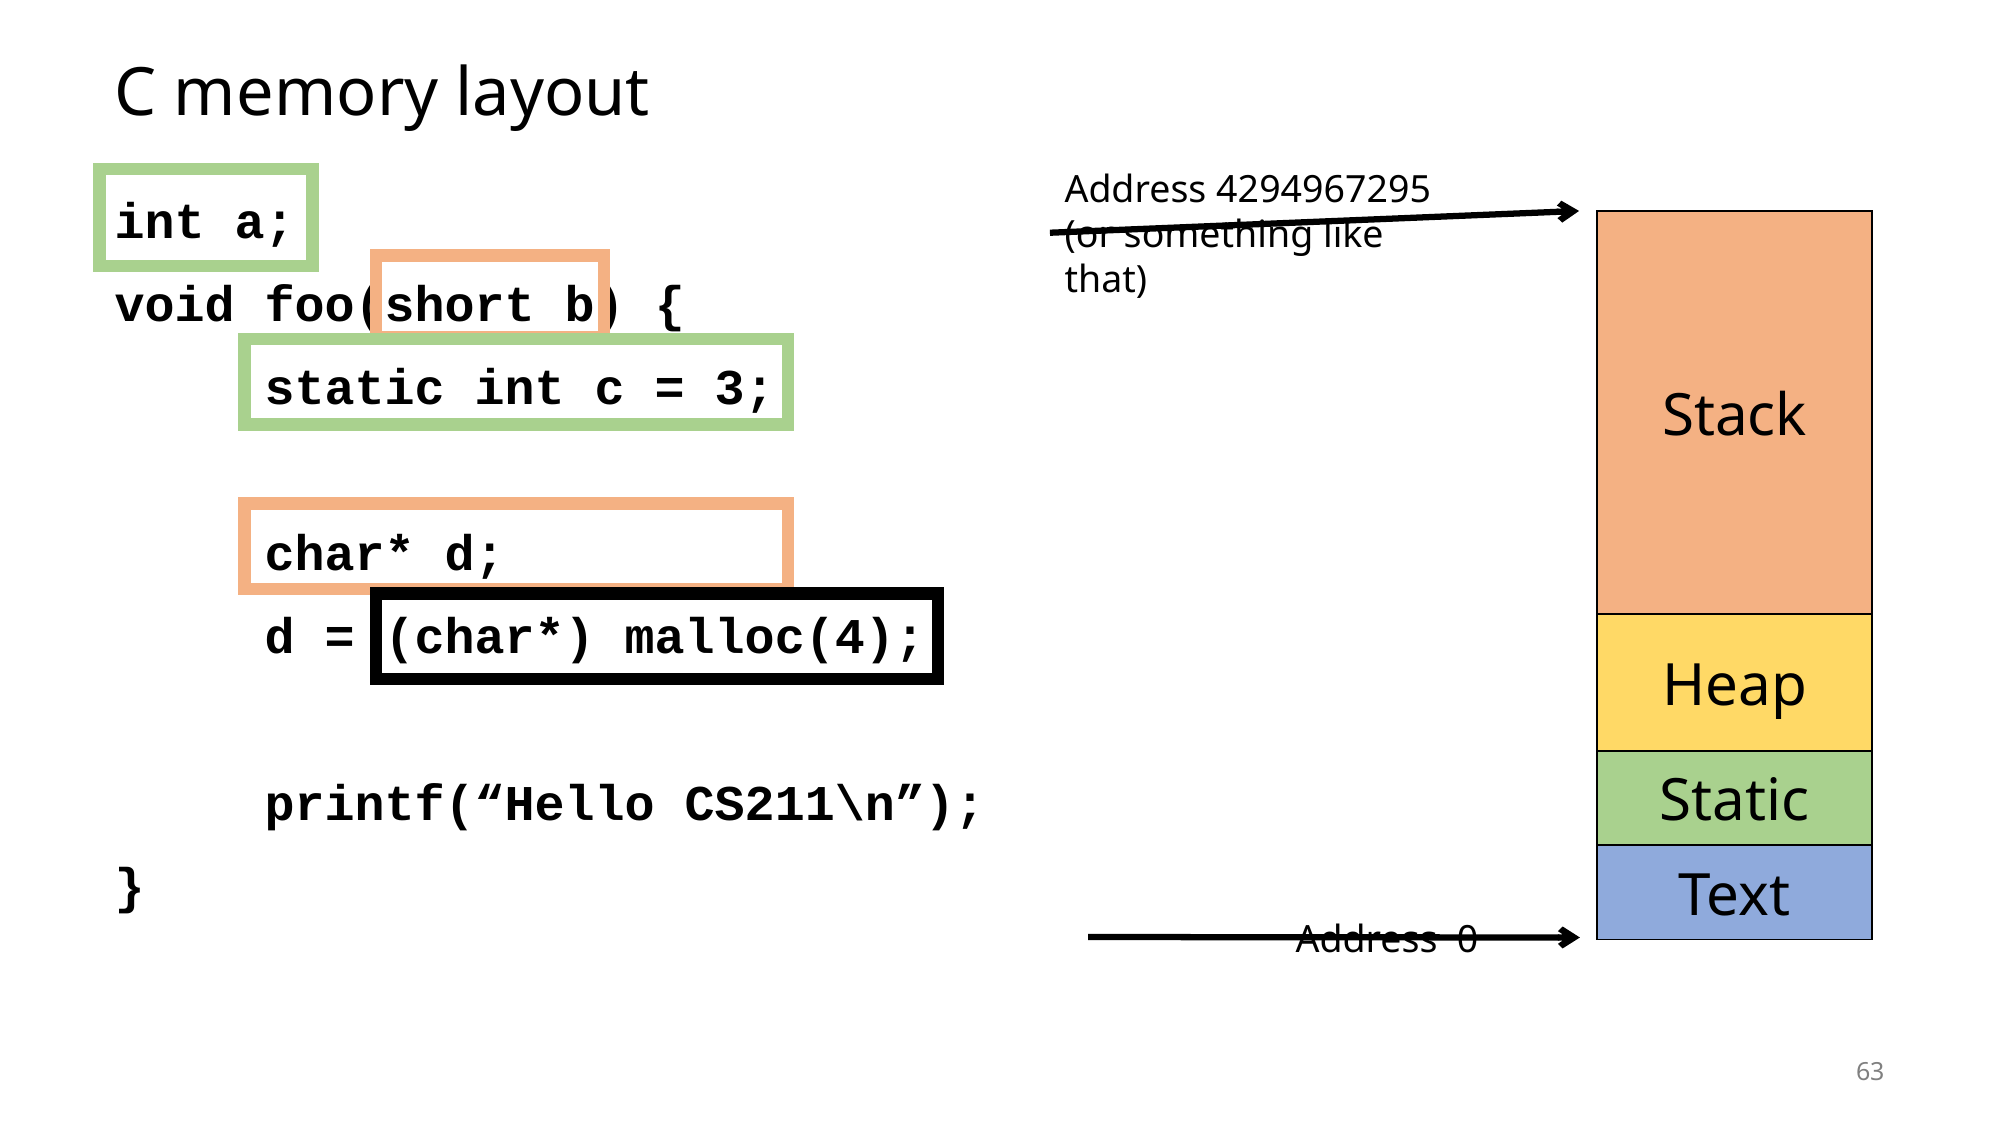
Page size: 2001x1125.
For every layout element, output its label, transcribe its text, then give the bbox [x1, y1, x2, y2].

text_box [1088, 907, 1580, 968]
table_cell Text [1598, 846, 1871, 939]
title C memory layout [99, 37, 1900, 150]
text_box [244, 338, 789, 426]
text_box [244, 502, 789, 590]
table_cell Heap [1598, 615, 1871, 750]
table_header Stack [1598, 212, 1871, 613]
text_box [1049, 157, 1580, 264]
slide_number 63 [1749, 1042, 1900, 1103]
list int a; void foo(short b) { static int c = 3; char* d; d = (char*) malloc(4); printf(“Hello CS211\n”); } [99, 187, 1067, 1013]
table_cell Static [1598, 752, 1871, 844]
text_box [375, 593, 939, 680]
text_box [375, 255, 605, 338]
text_box [99, 168, 314, 267]
